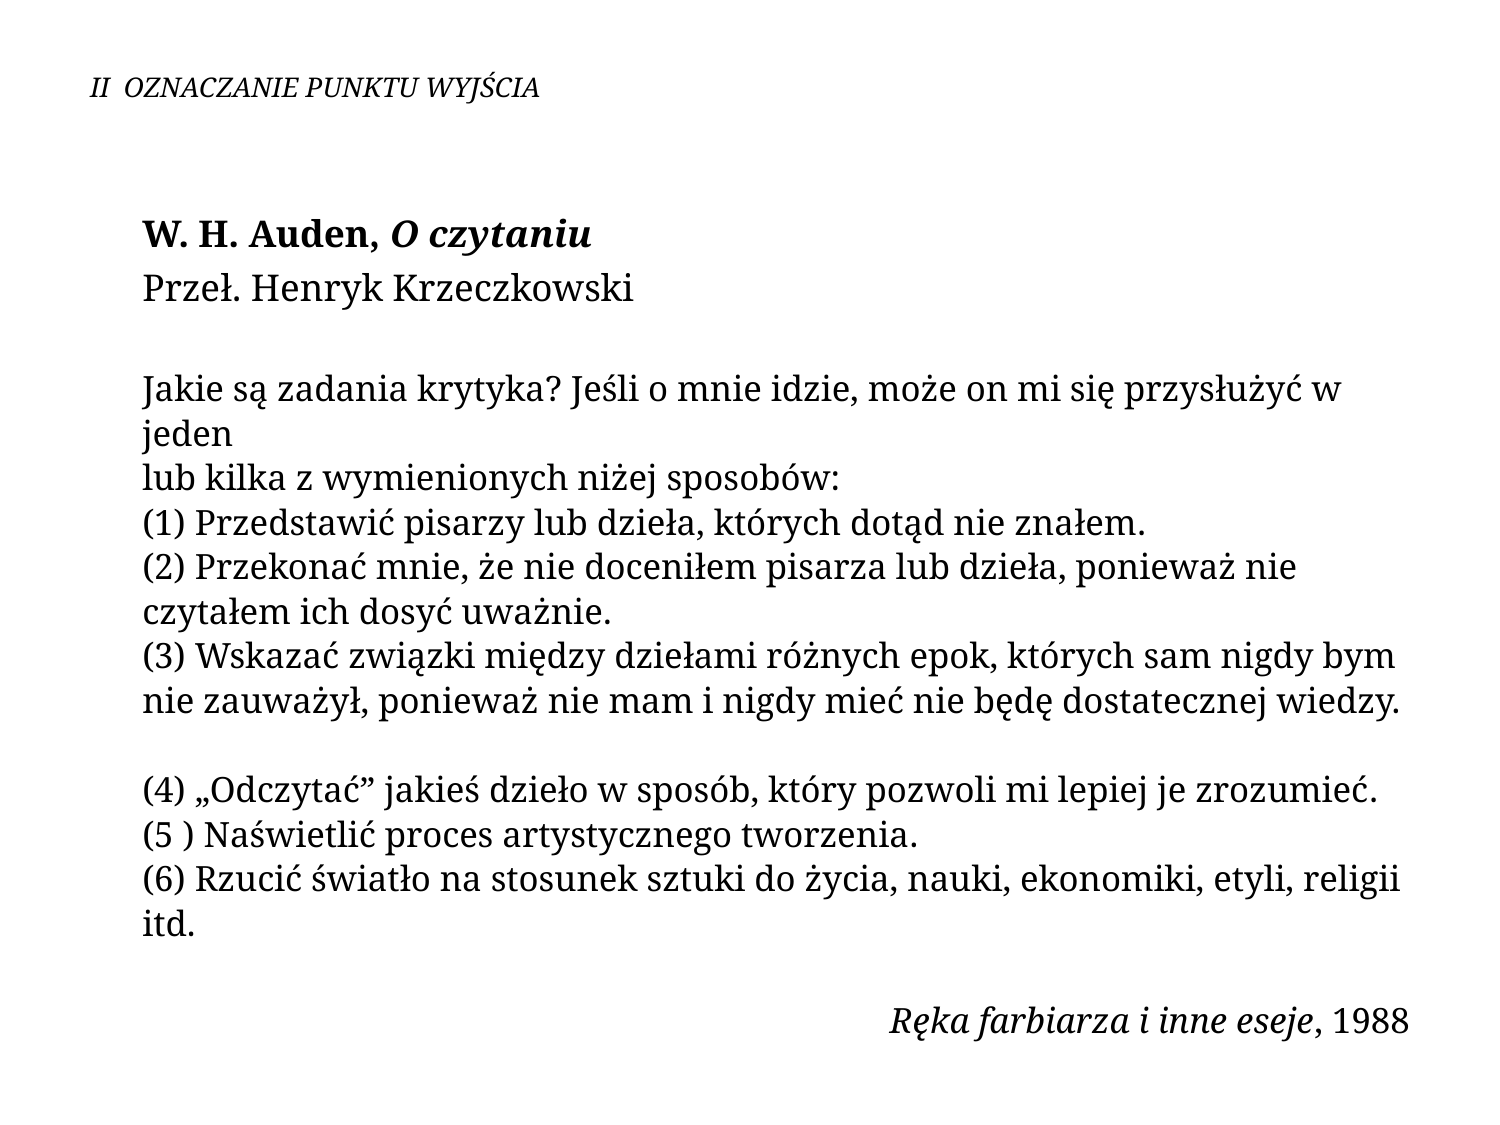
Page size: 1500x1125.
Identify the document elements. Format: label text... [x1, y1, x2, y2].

title II OZNACZANIE PUNKTU WYJŚCIA [75, 45, 1425, 128]
list W. H. Auden, O czytaniu Przeł. Henryk Krzeczkowski Jakie są zadania krytyka? Jeśli o mnie idzie, może on mi się przysłużyć w jeden lub kilka z wymienionych niżej sposobów: (1) Przedstawić pisarzy lub dzieła, których dotąd nie znałem. (2) Przekonać mnie, że nie doceniłem pisarza lub dzieła, ponieważ nie czytałem ich dosyć uważnie. (3) Wskazać związki między dziełami różnych epok, których sam nigdy bym nie zauważył, ponieważ nie mam i nigdy mieć nie będę dostatecznej wiedzy. (4) „Odczytać” jakieś dzieło w sposób, który pozwoli mi lepiej je zrozumieć. (5 ) Naświetlić proces artystycznego tworzenia. (6) Rzucić światło na stosunek sztuki do życia, nauki, ekonomiki, etyli, religii itd. Ręka farbiarza i inne eseje, 1988 [75, 128, 1425, 1079]
